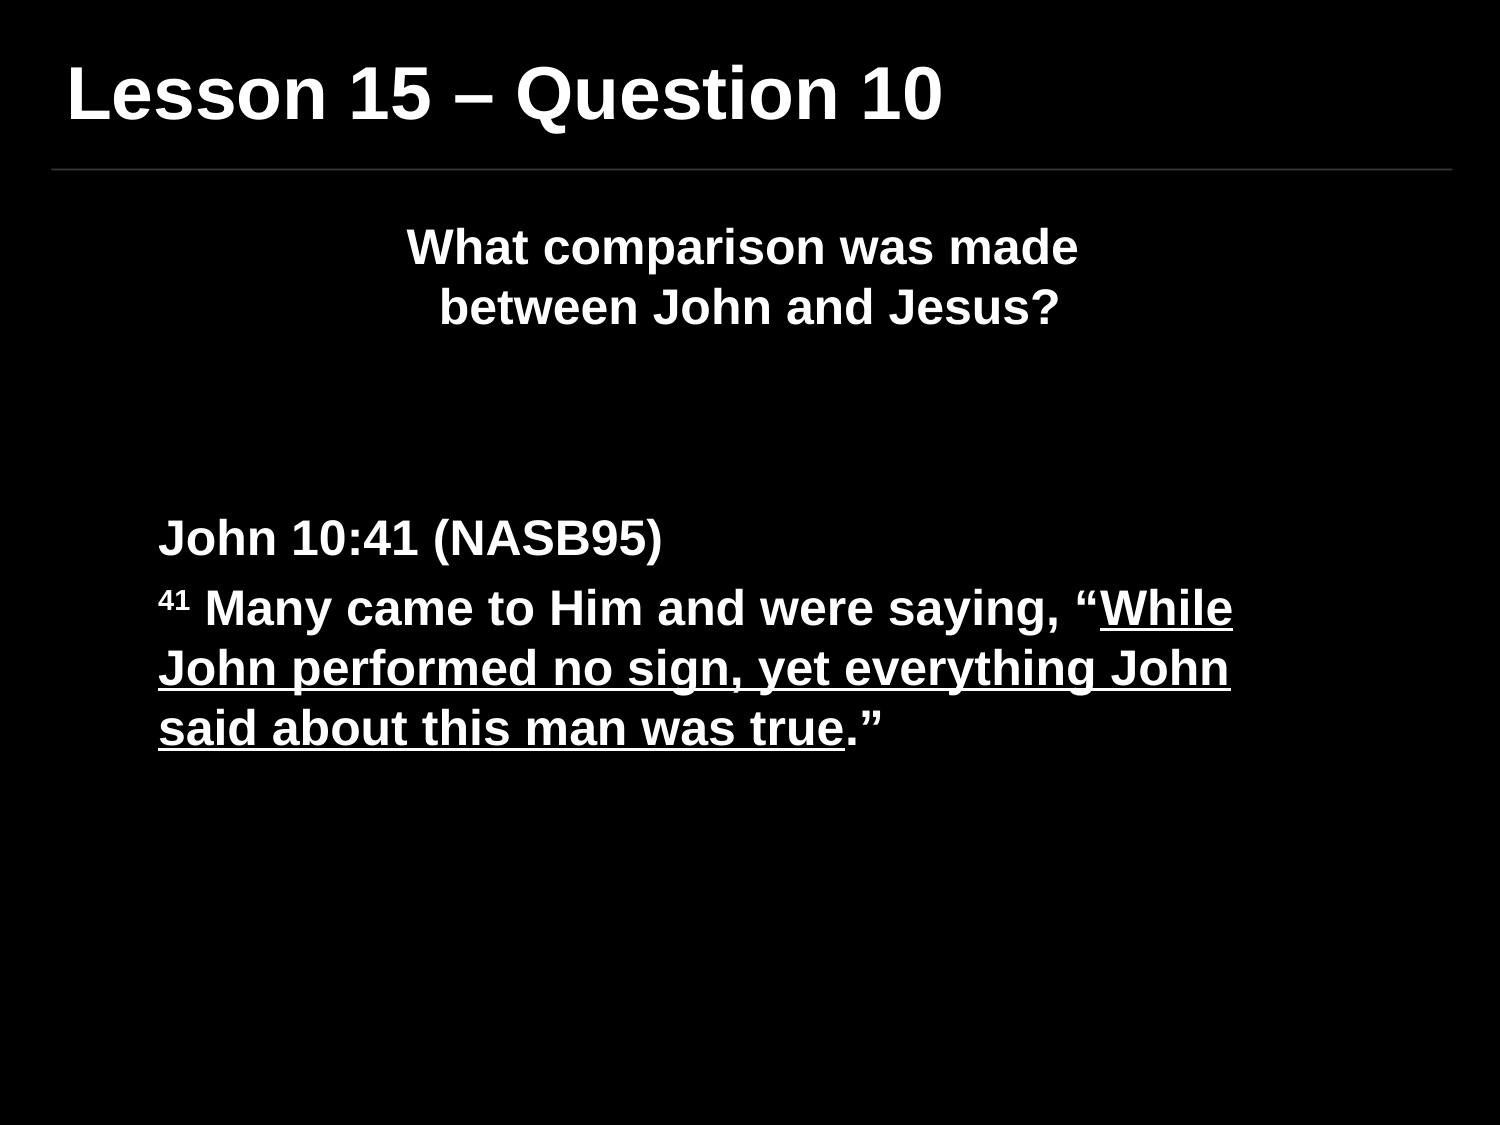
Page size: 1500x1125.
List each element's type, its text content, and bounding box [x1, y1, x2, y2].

text_box John 10:41 (NASB95) 41 Many came to Him and were saying, “While John performed no sign, yet everything John said about this man was true.” [143, 498, 1357, 763]
text_box What comparison was made between John and Jesus? [0, 207, 1500, 343]
text_box Lesson 15 – Question 10 [51, 37, 1449, 150]
